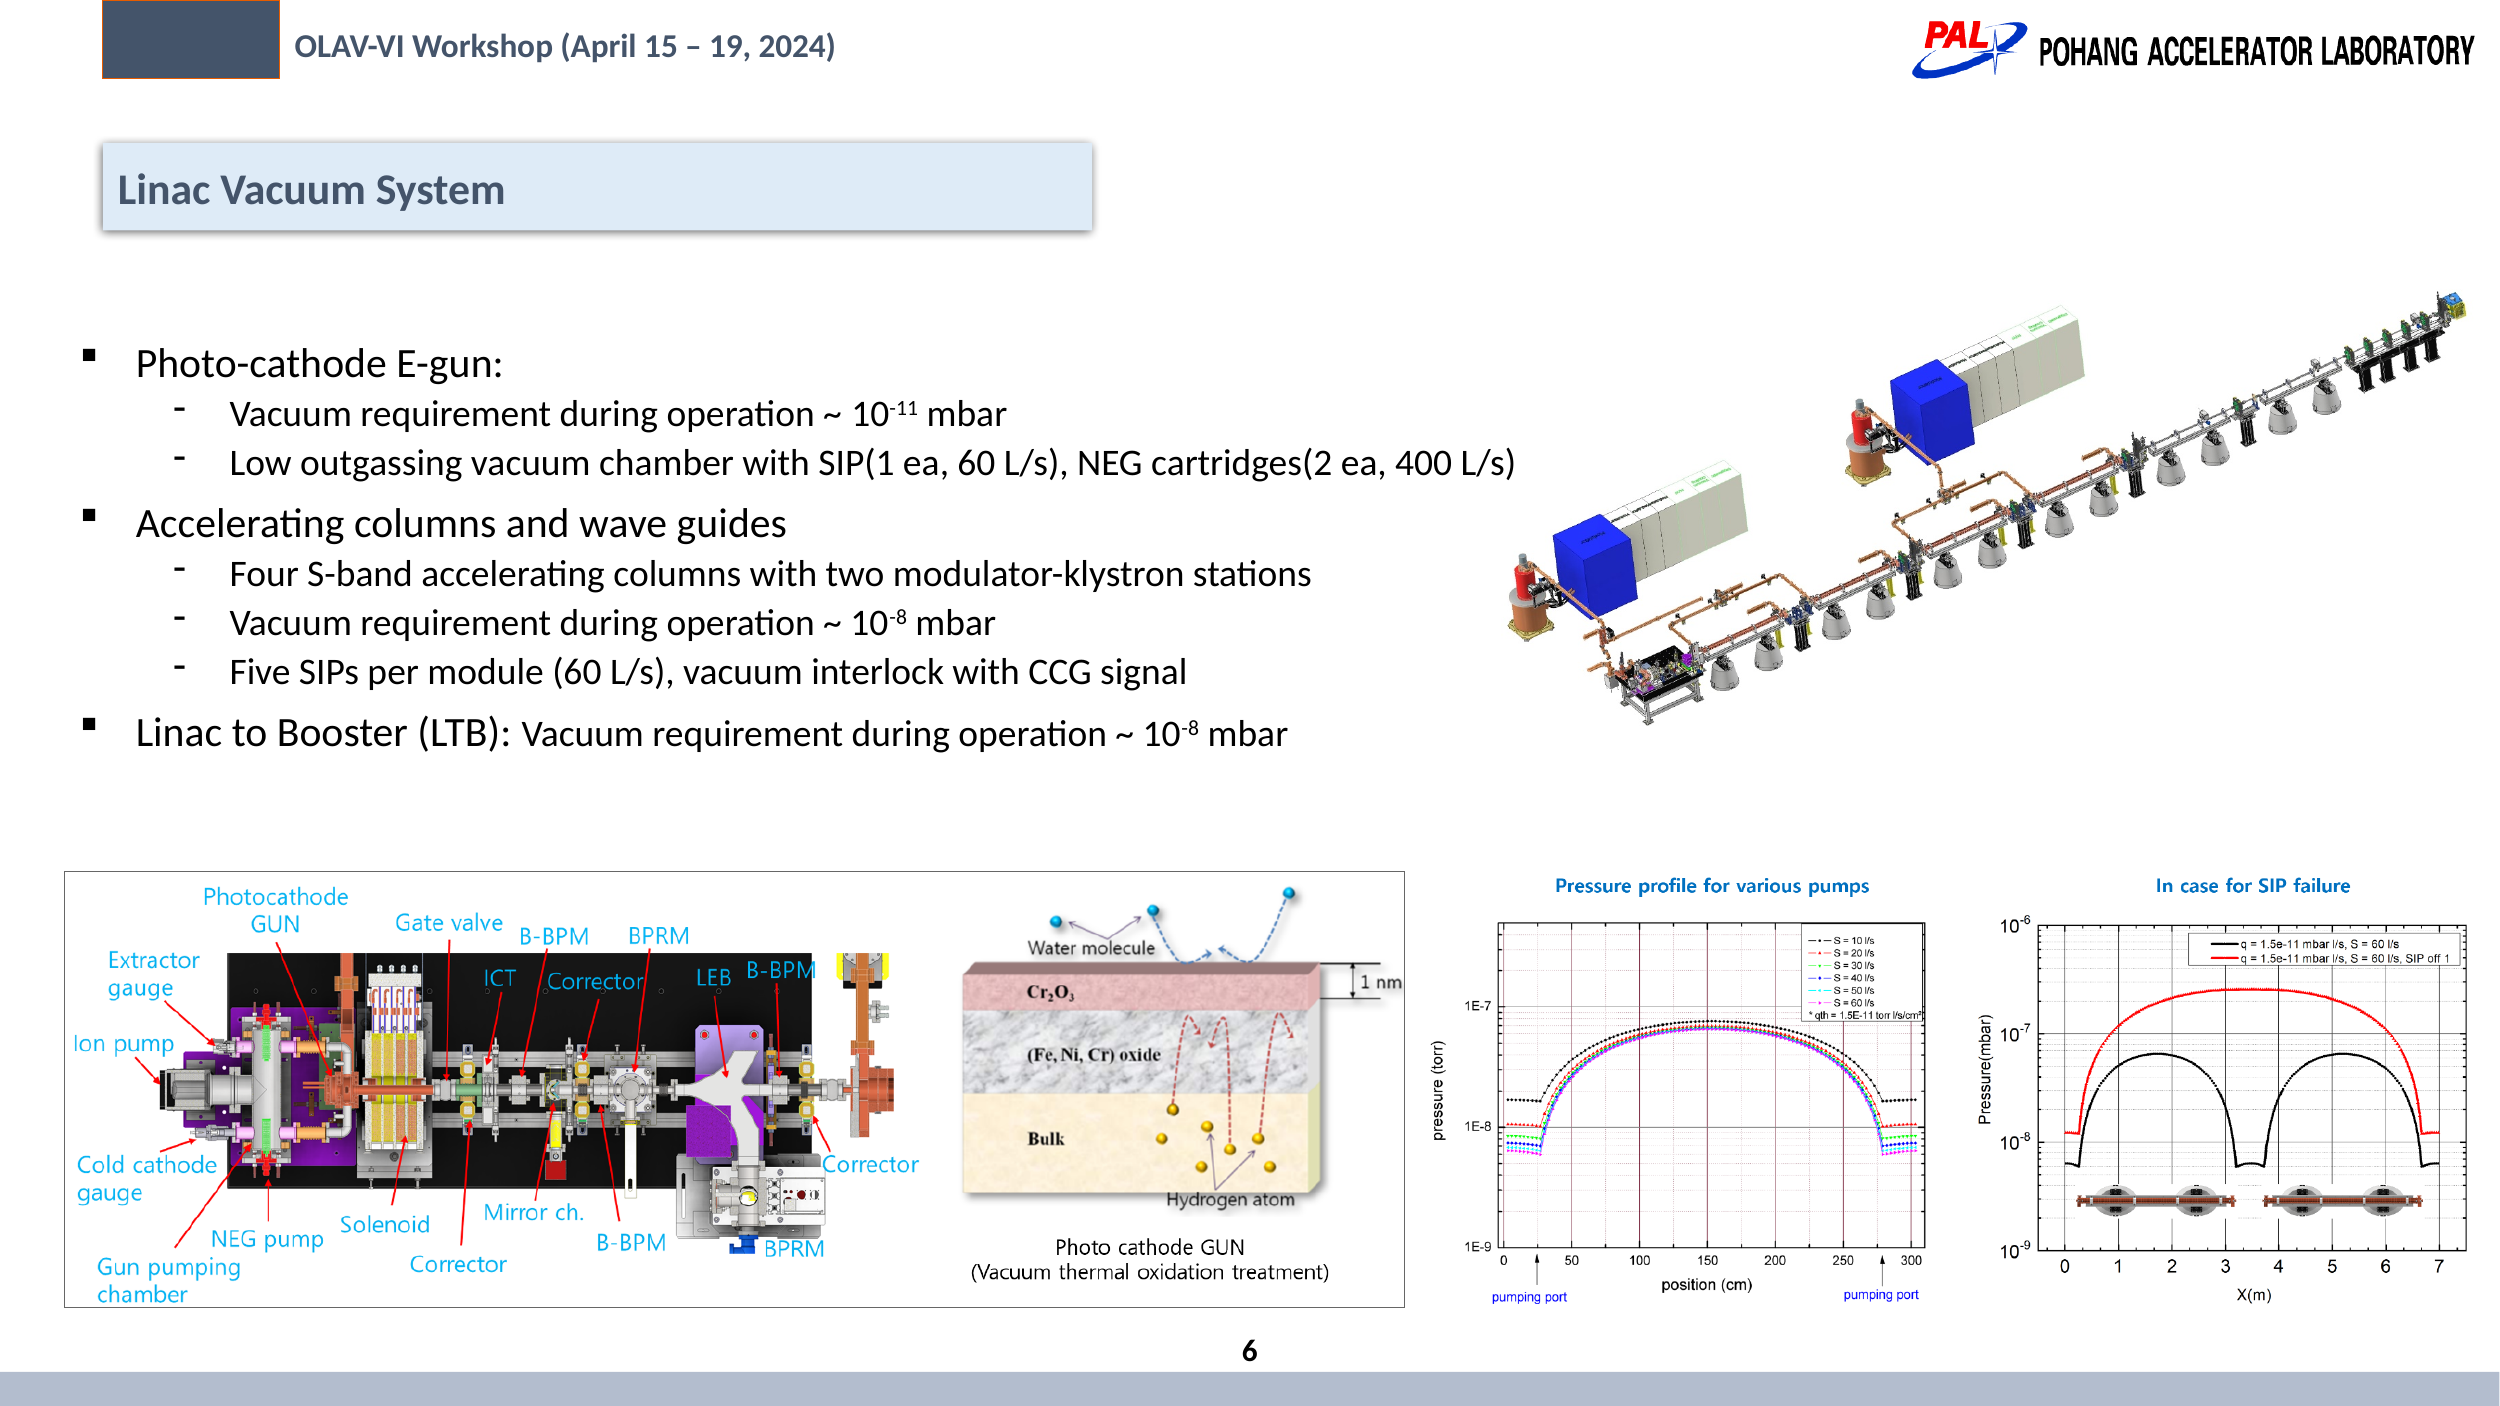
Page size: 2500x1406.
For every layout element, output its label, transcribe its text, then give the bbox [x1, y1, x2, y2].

text_box Photo-cathode E-gun: Vacuum requirement during operation ~ 10-11 mbar Low outgassing vacuum chamber with SIP(1 ea, 60 L/s), NEG cartridges(2 ea, 400 L/s) Accelerating columns and wave guides Four S-band accelerating columns with two modulator-klystron stations Vacuum requirement during operation ~ 10-8 mbar Five SIPs per module (60 L/s), vacuum interlock with CCG signal Linac to Booster (LTB): Vacuum requirement during operation ~ 10-8 mbar [64, 328, 1630, 825]
text_box OLAV-VI Workshop (April 15 – 19, 2024) [279, 16, 1388, 72]
picture [1501, 278, 2475, 738]
text_box [0, 1371, 2500, 1406]
slide_number 6 [968, 1311, 1531, 1371]
picture [64, 870, 1405, 1308]
text_box Linac Vacuum System [102, 142, 1093, 231]
picture [1428, 870, 2471, 1308]
picture [1912, 21, 2475, 79]
text_box [102, 0, 280, 79]
